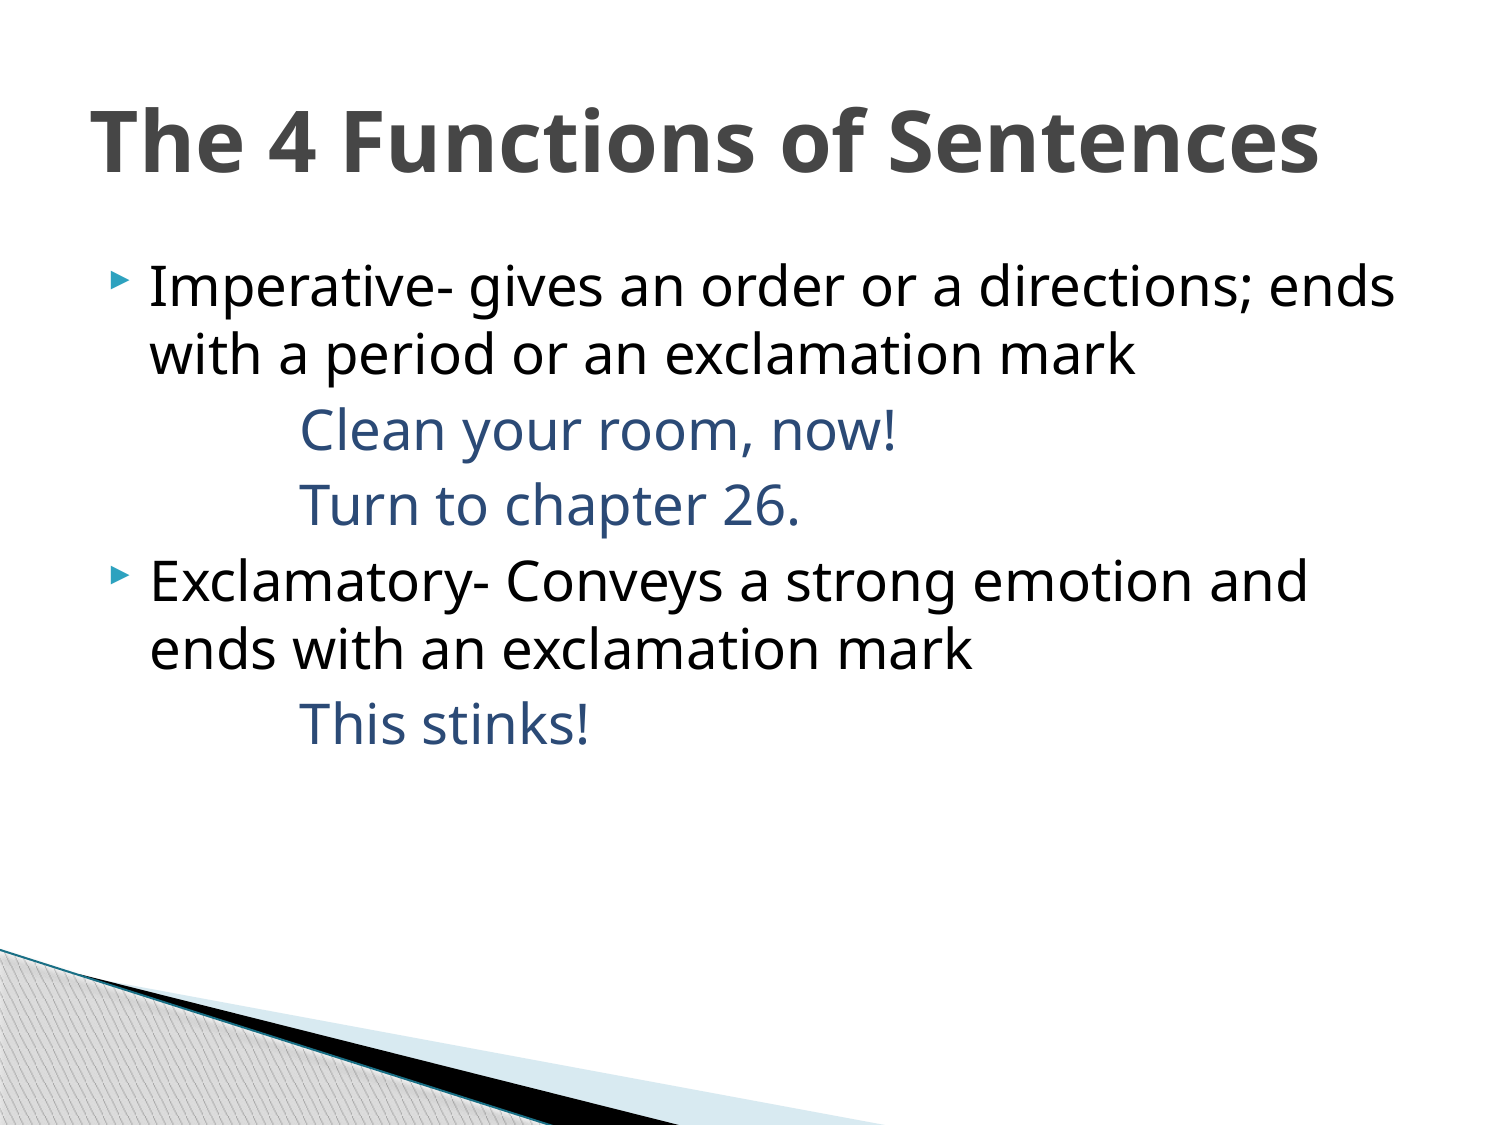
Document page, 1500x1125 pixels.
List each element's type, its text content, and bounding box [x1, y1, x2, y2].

list Imperative- gives an order or a directions; ends with a period or an exclamation mark Clean your room, now! Turn to chapter 26. Exclamatory- Conveys a strong emotion and ends with an exclamation mark This stinks! [75, 243, 1425, 986]
title The 4 Functions of Sentences [75, 45, 1425, 233]
